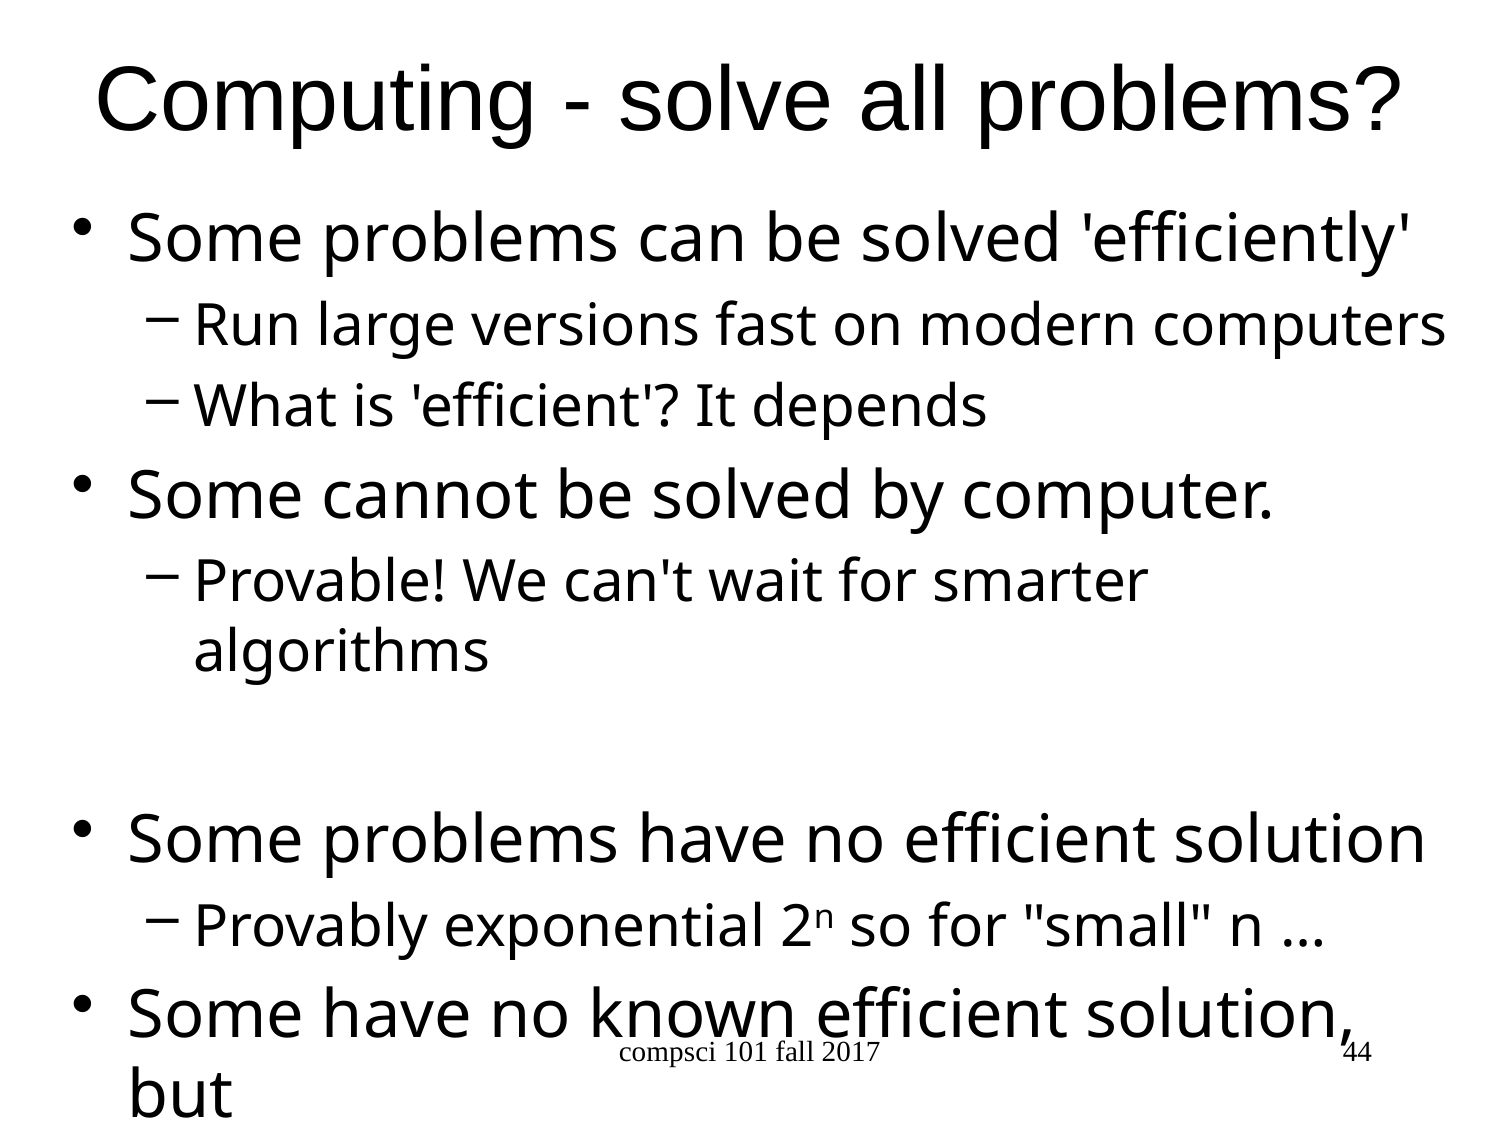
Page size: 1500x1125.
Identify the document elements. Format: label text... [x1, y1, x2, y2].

slide_number 44 [1074, 1024, 1388, 1101]
title Computing - solve all problems? [12, 0, 1488, 188]
footer compsci 101 fall 2017 [512, 1024, 988, 1101]
list Some problems can be solved 'efficiently' Run large versions fast on modern computers What is 'efficient'? It depends Some cannot be solved by computer. Provable! We can't wait for smarter algorithms Some problems have no efficient solution Provably exponential 2n so for "small" n … Some have no known efficient solution, but If one does they all do! [56, 187, 1469, 863]
